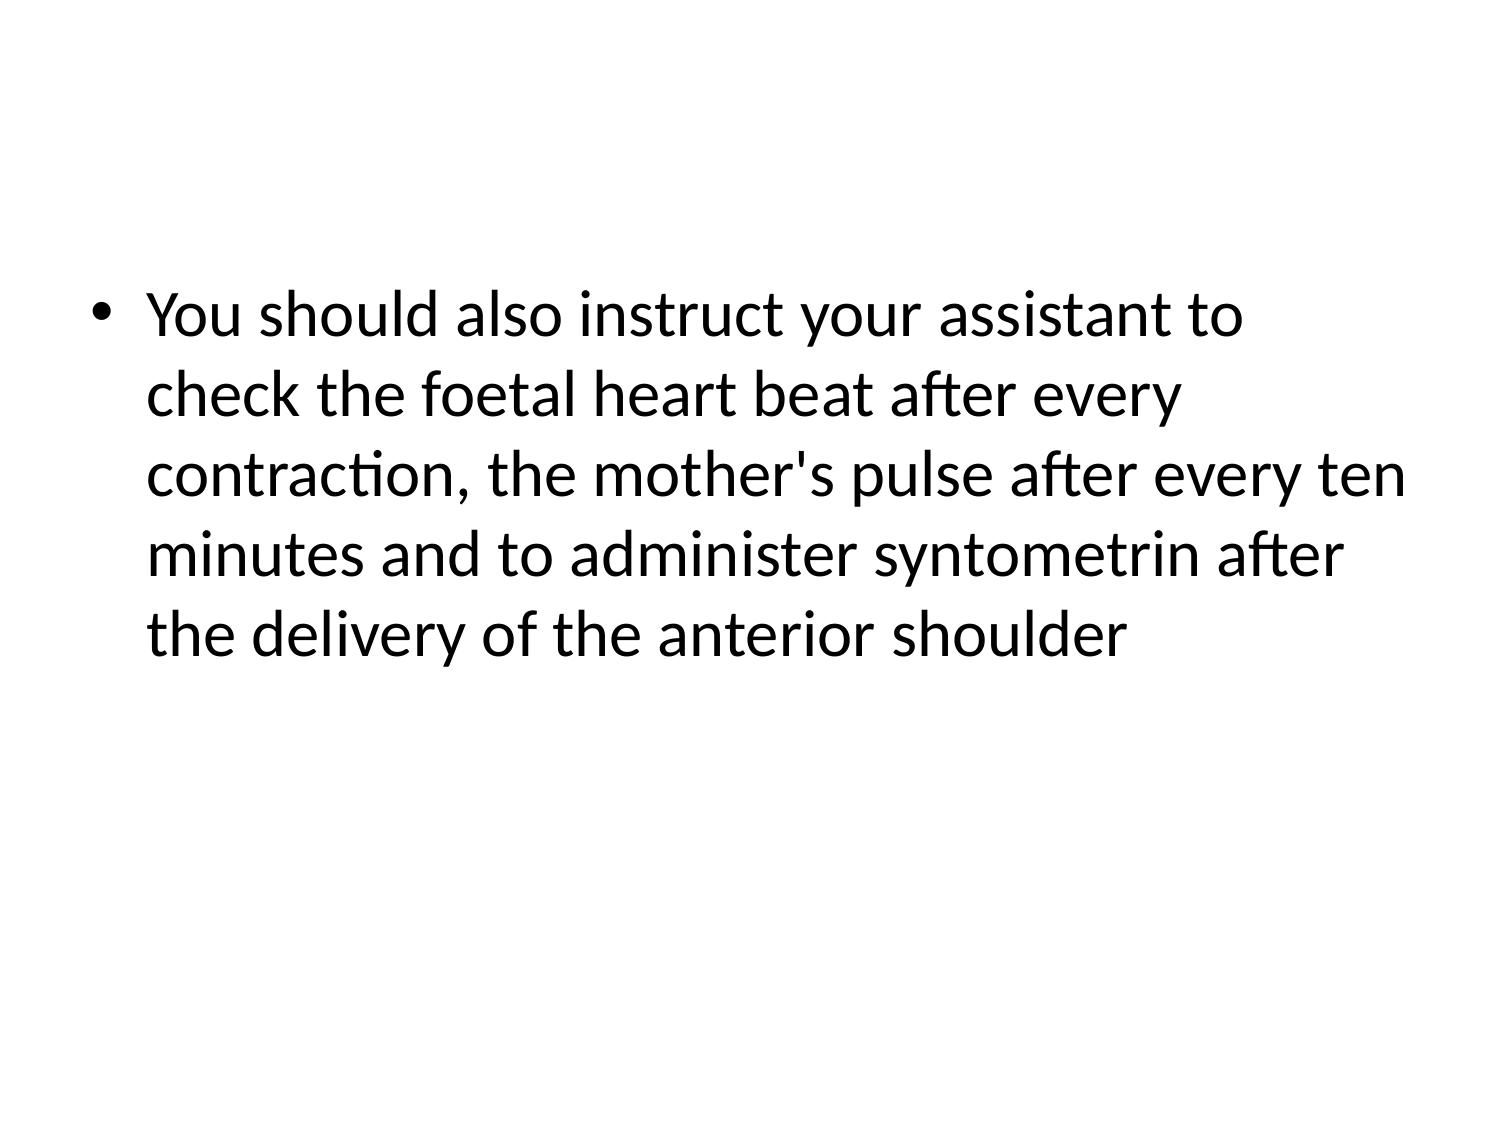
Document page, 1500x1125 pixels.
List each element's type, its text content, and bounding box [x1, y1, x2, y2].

list You should also instruct your assistant to check the foetal heart beat after every contraction, the mother's pulse after every ten minutes and to administer syntometrin after the delivery of the anterior shoulder [75, 262, 1425, 1005]
